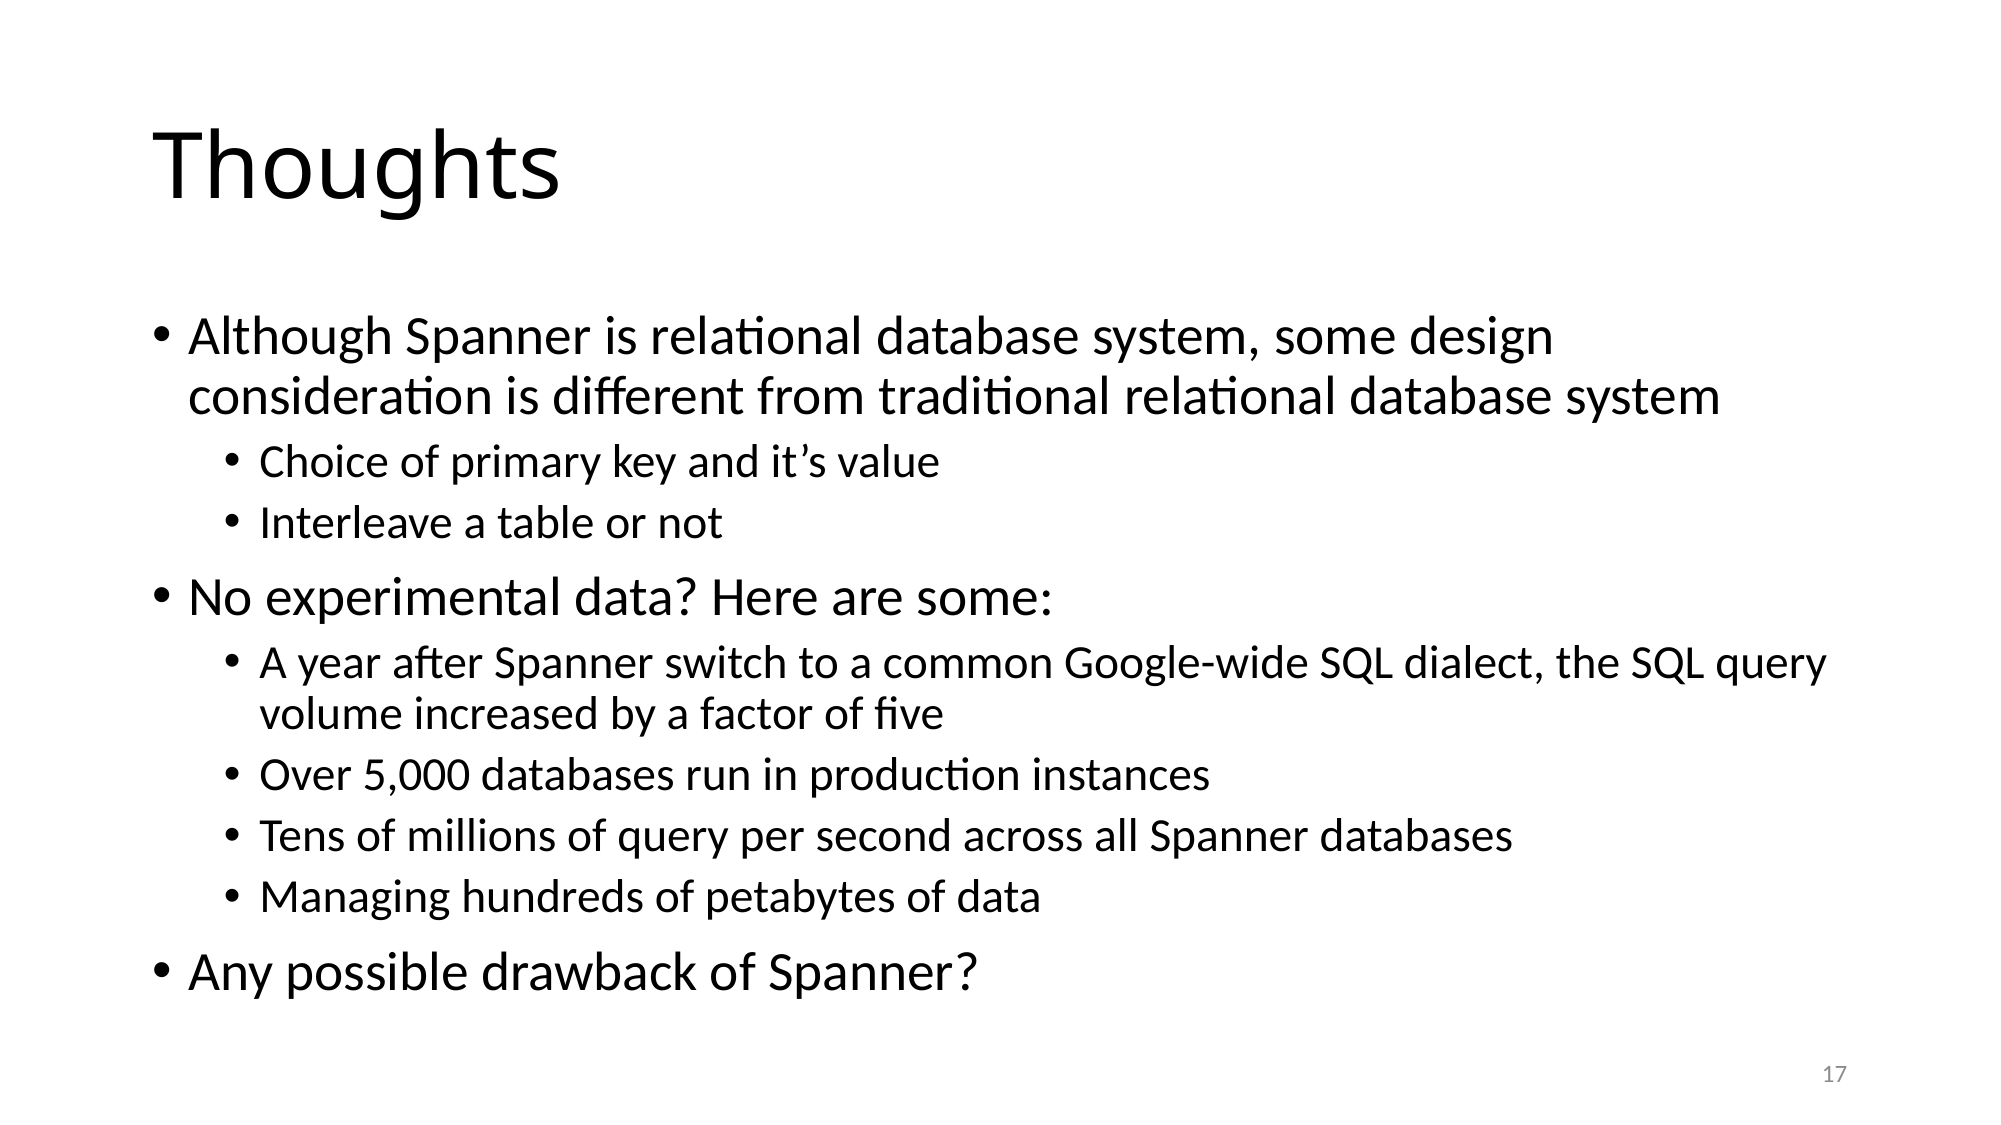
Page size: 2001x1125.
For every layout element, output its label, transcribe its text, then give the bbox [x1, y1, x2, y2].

title Thoughts [137, 59, 1863, 278]
slide_number 17 [1412, 1042, 1863, 1103]
list Although Spanner is relational database system, some design consideration is different from traditional relational database system Choice of primary key and it’s value Interleave a table or not No experimental data? Here are some: A year after Spanner switch to a common Google-wide SQL dialect, the SQL query volume increased by a factor of five Over 5,000 databases run in production instances Tens of millions of query per second across all Spanner databases Managing hundreds of petabytes of data Any possible drawback of Spanner? [137, 299, 1863, 1014]
